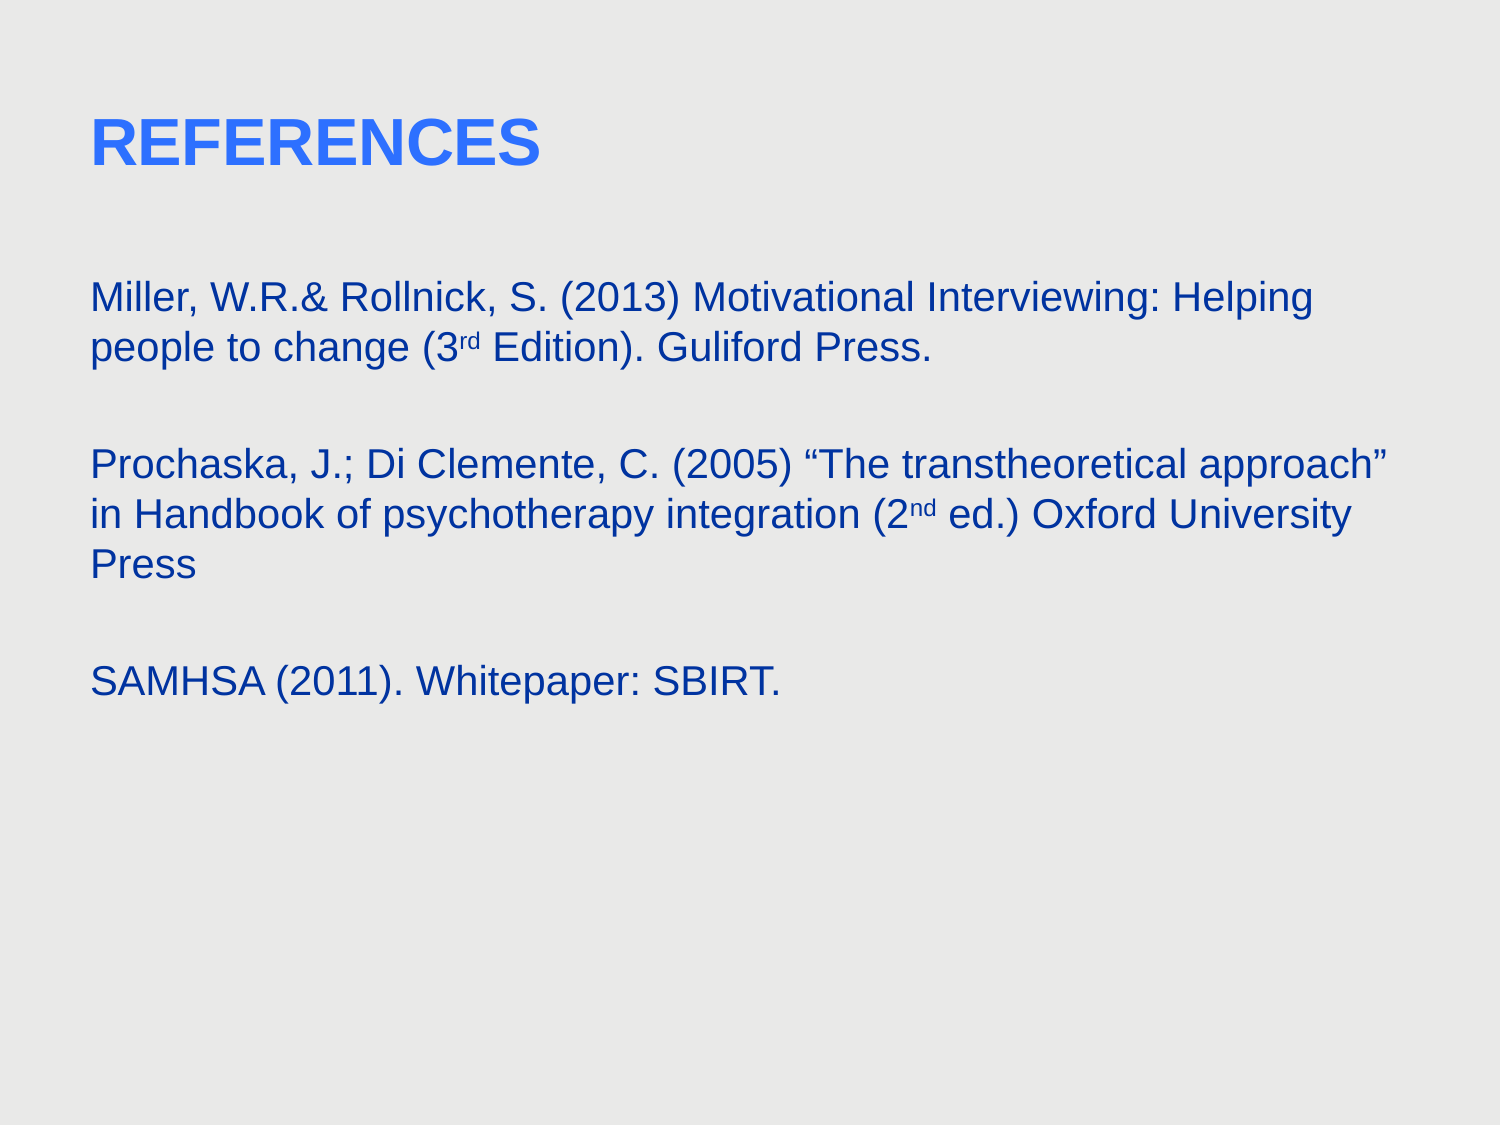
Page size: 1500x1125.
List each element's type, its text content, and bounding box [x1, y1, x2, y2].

title References [75, 45, 1425, 233]
list Miller, W.R.& Rollnick, S. (2013) Motivational Interviewing: Helping people to change (3rd Edition). Guliford Press. Prochaska, J.; Di Clemente, C. (2005) “The transtheoretical approach” in Handbook of psychotherapy integration (2nd ed.) Oxford University Press SAMHSA (2011). Whitepaper: SBIRT. [75, 262, 1425, 1005]
